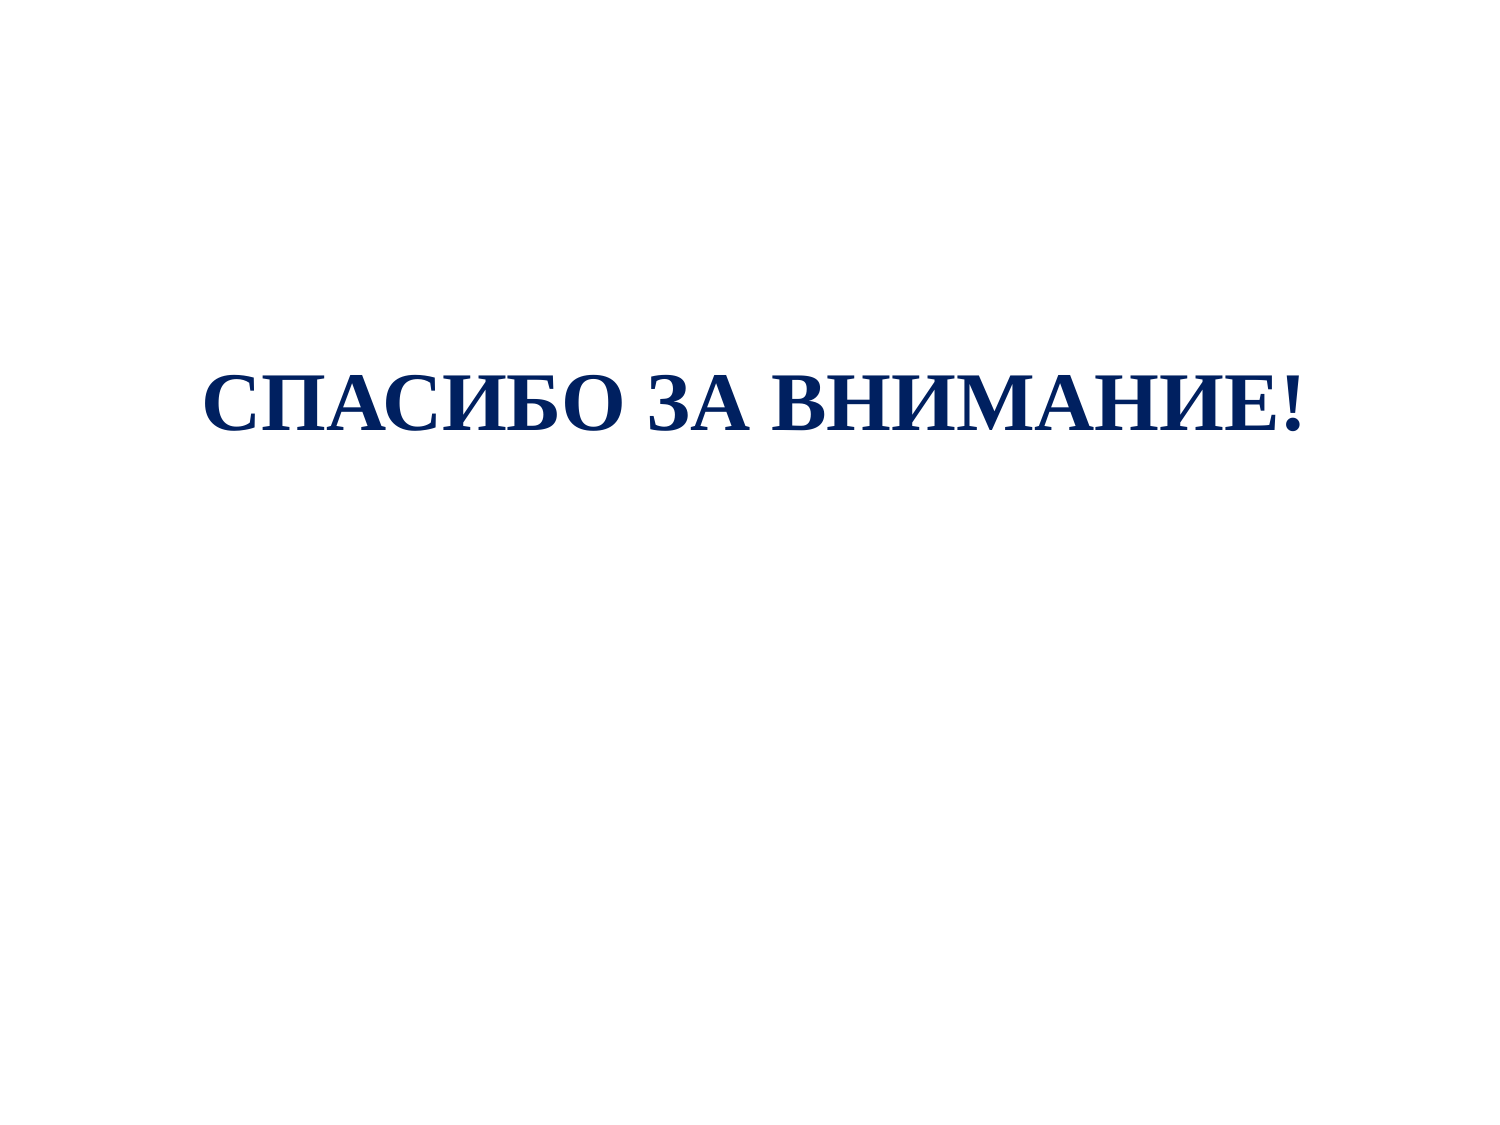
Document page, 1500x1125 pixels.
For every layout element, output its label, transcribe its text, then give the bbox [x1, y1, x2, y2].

title СПАСИБО ЗА ВНИМАНИЕ! [117, 339, 1393, 564]
